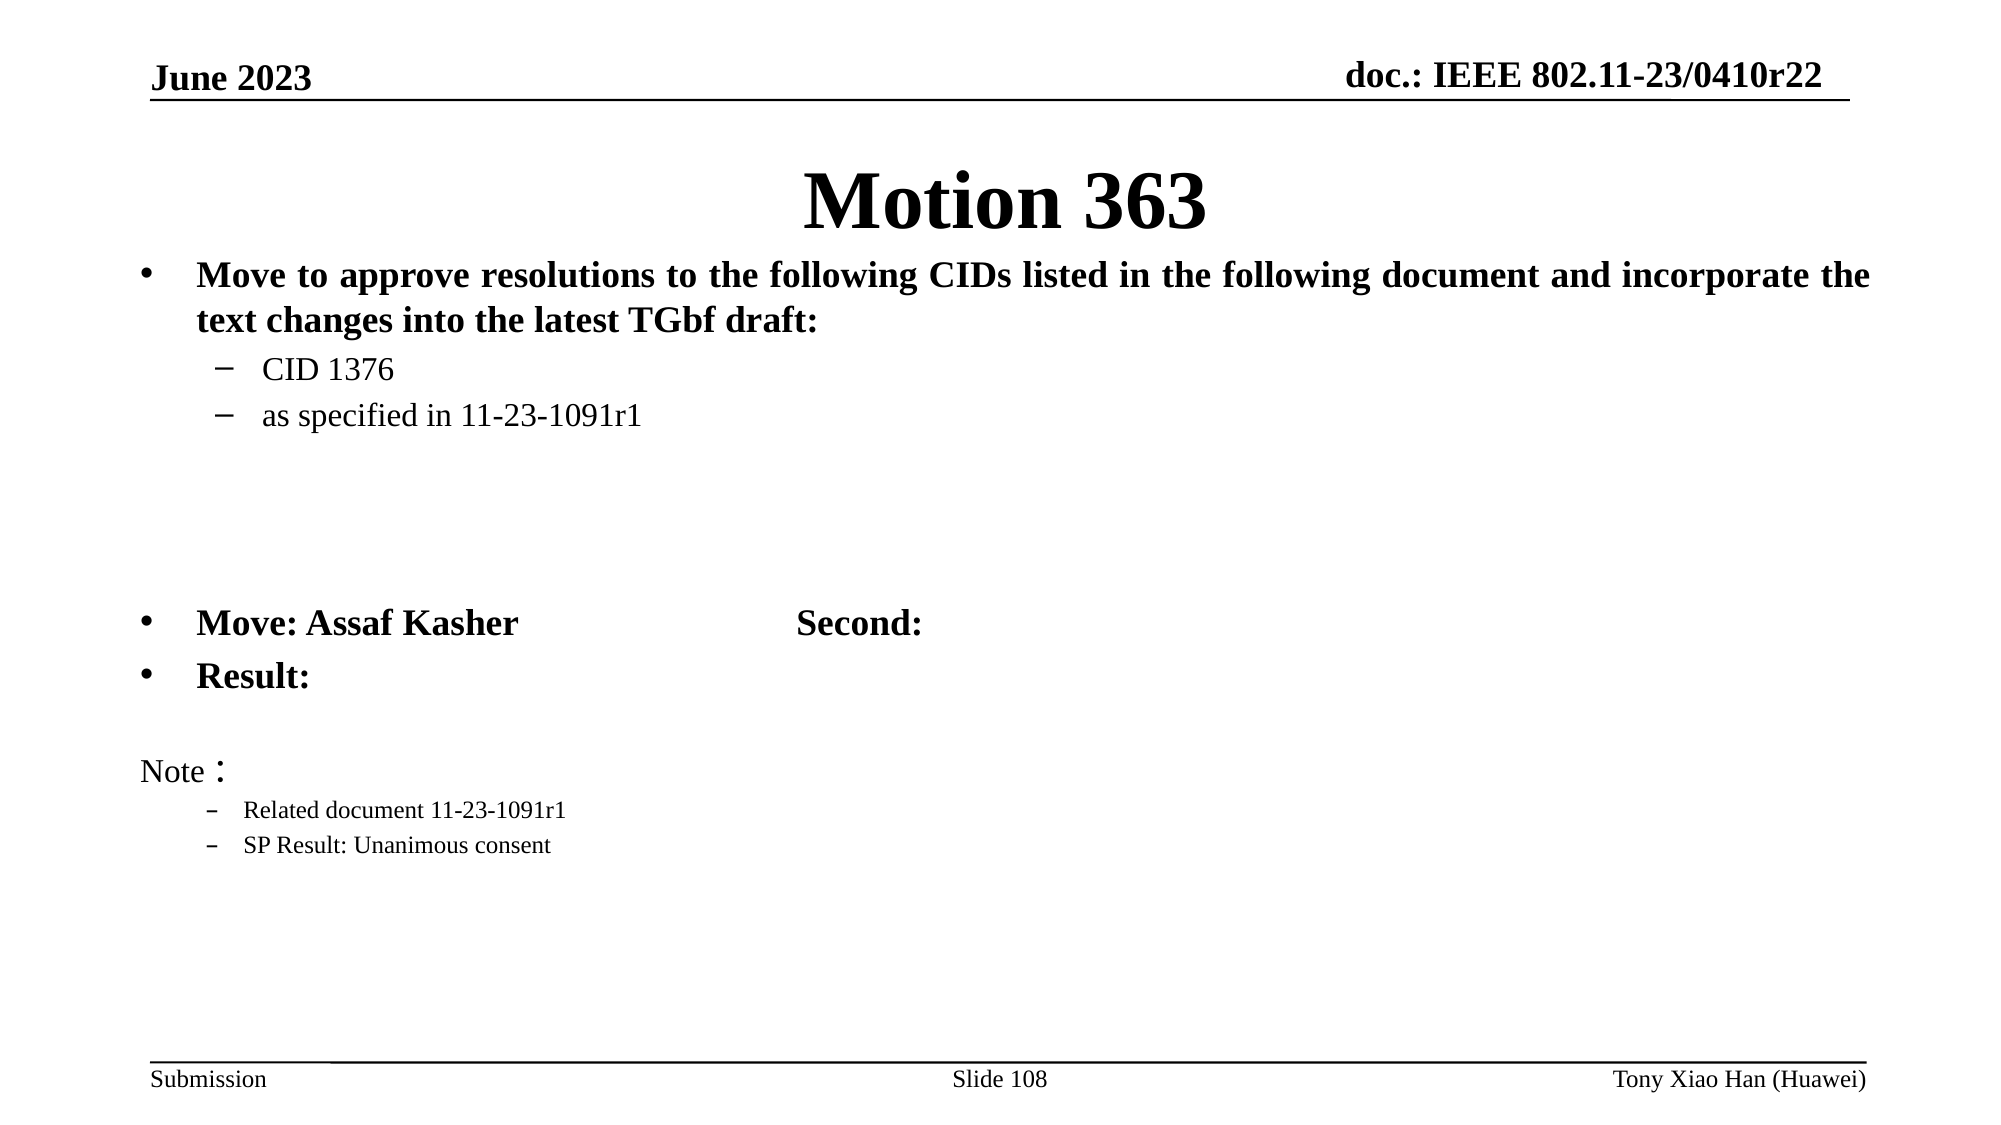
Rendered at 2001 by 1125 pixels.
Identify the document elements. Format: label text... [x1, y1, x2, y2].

text_box Motion 363 [368, 137, 1644, 212]
text_box Move to approve resolutions to the following CIDs listed in the following document and incorporate the text changes into the latest TGbf draft: CID 1376 as specified in 11-23-1091r1 Move: Assaf Kasher Second: Result: Note： Related document 11-23-1091r1 SP Result: Unanimous consent [125, 212, 1888, 900]
